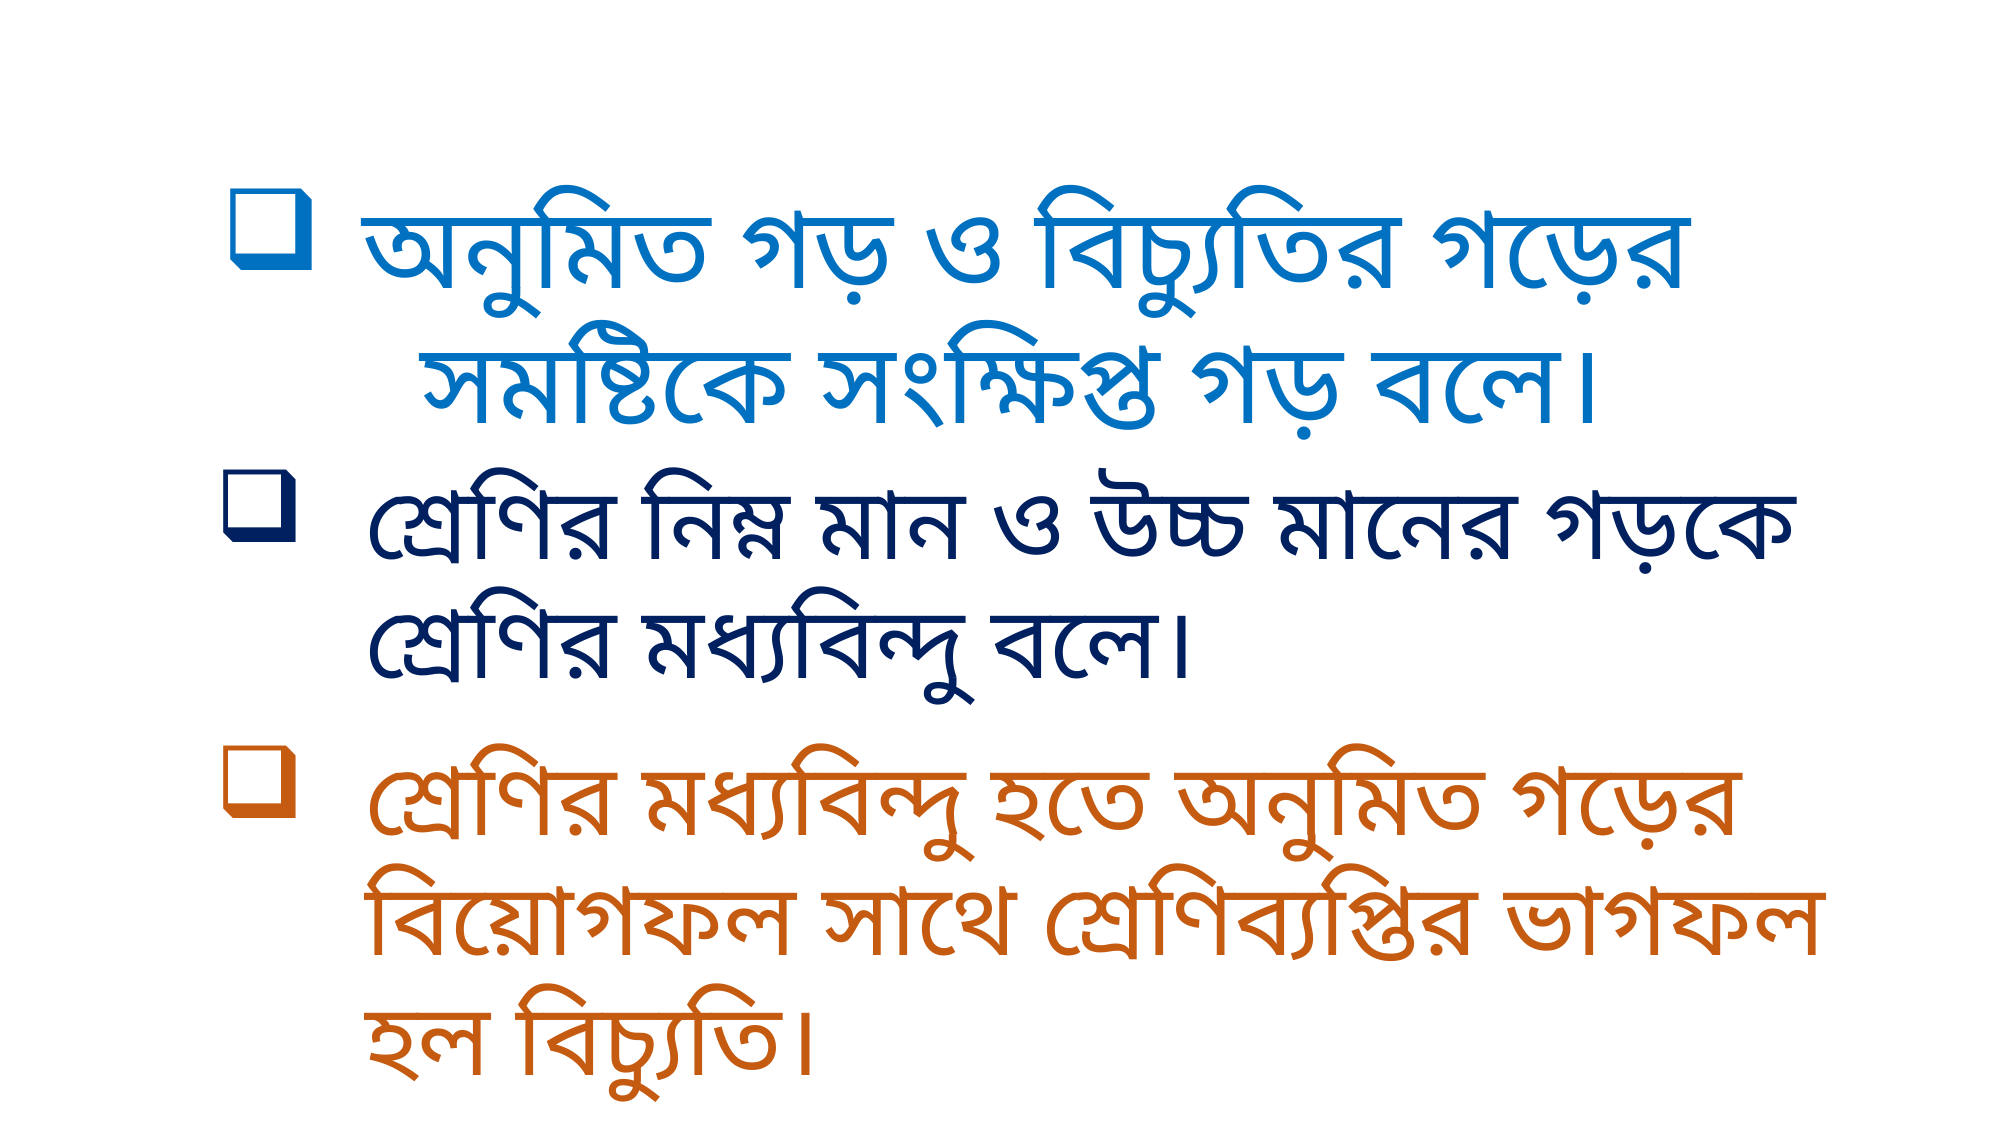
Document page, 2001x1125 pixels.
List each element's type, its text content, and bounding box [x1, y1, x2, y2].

text_box শ্রেণির নিম্ন মান ও উচ্চ মানের গড়কে শ্রেণির মধ্যবিন্দু বলে। [200, 451, 1885, 707]
text_box অনুমিত গড় ও বিচ্যুতির গড়ের সমষ্টিকে সংক্ষিপ্ত গড় বলে। [98, 168, 1813, 454]
text_box শ্রেণির মধ্যবিন্দু হতে অনুমিত গড়ের বিয়োগফল সাথে শ্রেণিব্যপ্তির ভাগফল হল বিচ্যুতি। [200, 727, 1915, 1103]
